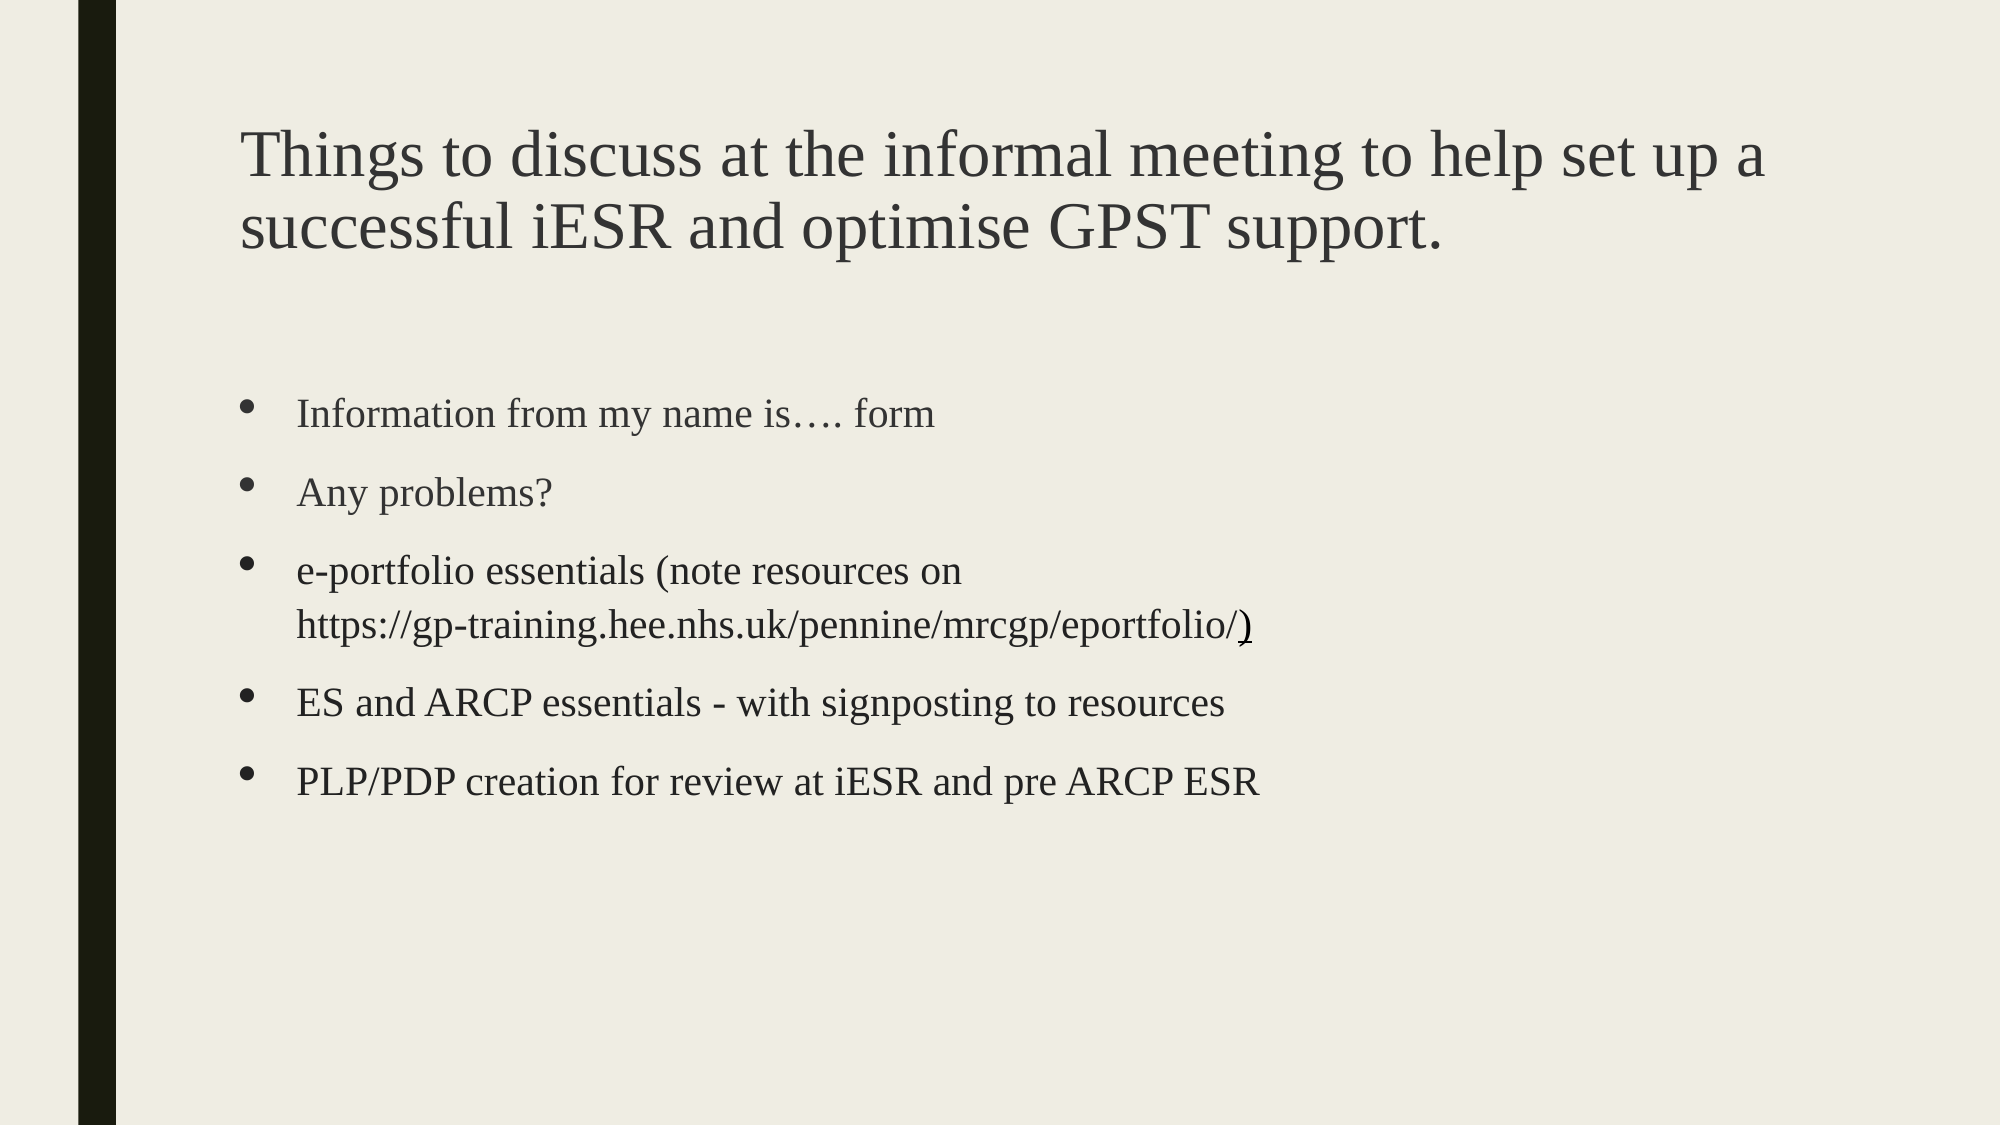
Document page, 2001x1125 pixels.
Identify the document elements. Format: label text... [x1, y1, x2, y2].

list Information from my name is…. form Any problems? e-portfolio essentials (note resources on https://gp-training.hee.nhs.uk/pennine/mrcgp/eportfolio/) ES and ARCP essentials - with signposting to resources PLP/PDP creation for review at iESR and pre ARCP ESR [225, 375, 1800, 963]
title Things to discuss at the informal meeting to help set up a successful iESR and optimise GPST support. [225, 112, 1800, 357]
